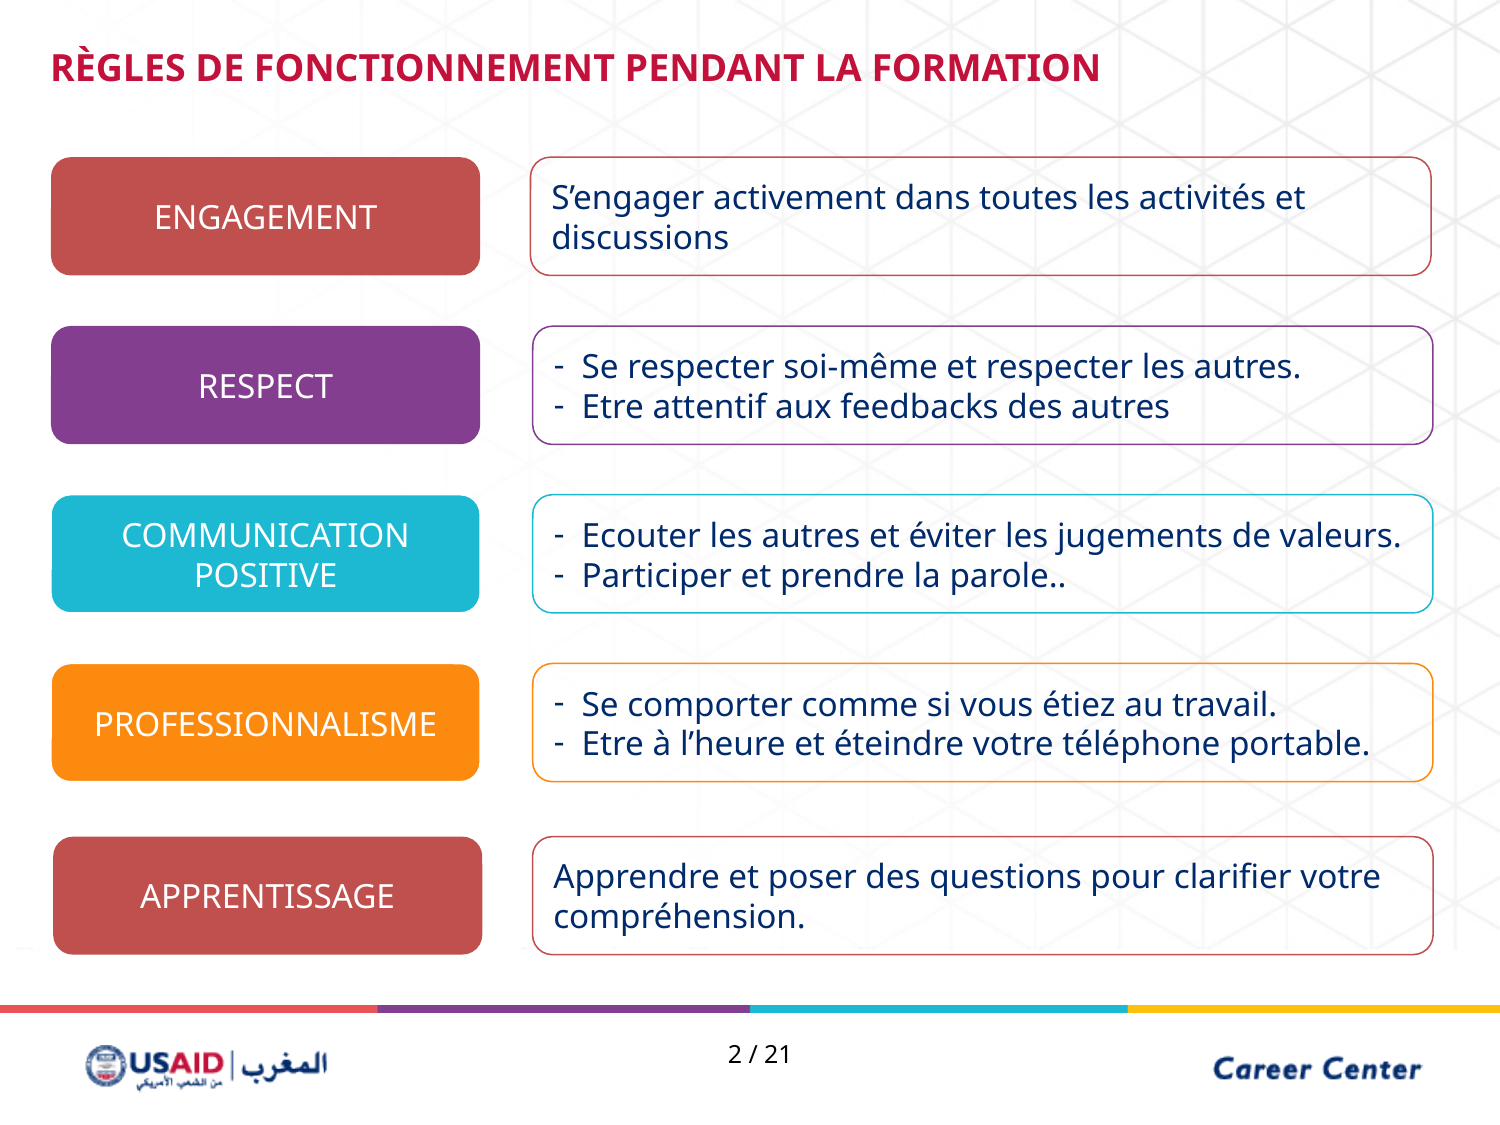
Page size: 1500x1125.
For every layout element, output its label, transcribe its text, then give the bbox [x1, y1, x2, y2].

text_box ENGAGEMENT [50, 158, 481, 276]
text_box RESPECT [50, 325, 481, 445]
text_box PROFESSIONNALISME [50, 663, 481, 782]
text_box RÈGLES DE FONCTIONNEMENT PENDANT LA FORMATION [50, 43, 1450, 158]
text_box Se respecter soi-même et respecter les autres. Etre attentif aux feedbacks des autres [532, 326, 1433, 445]
text_box S’engager activement dans toutes les activités et discussions [530, 158, 1432, 276]
picture [0, 1013, 1500, 1093]
text_box Ecouter les autres et éviter les jugements de valeurs. Participer et prendre la parole.. [532, 494, 1433, 613]
text_box COMMUNICATION POSITIVE [50, 494, 481, 613]
text_box 2 / 21 [656, 1031, 865, 1080]
text_box Apprendre et poser des questions pour clarifier votre compréhension. [532, 836, 1434, 955]
picture [0, 0, 1500, 1005]
text_box APPRENTISSAGE [53, 836, 483, 955]
text_box Se comporter comme si vous étiez au travail. Etre à l’heure et éteindre votre téléphone portable. [532, 663, 1433, 782]
